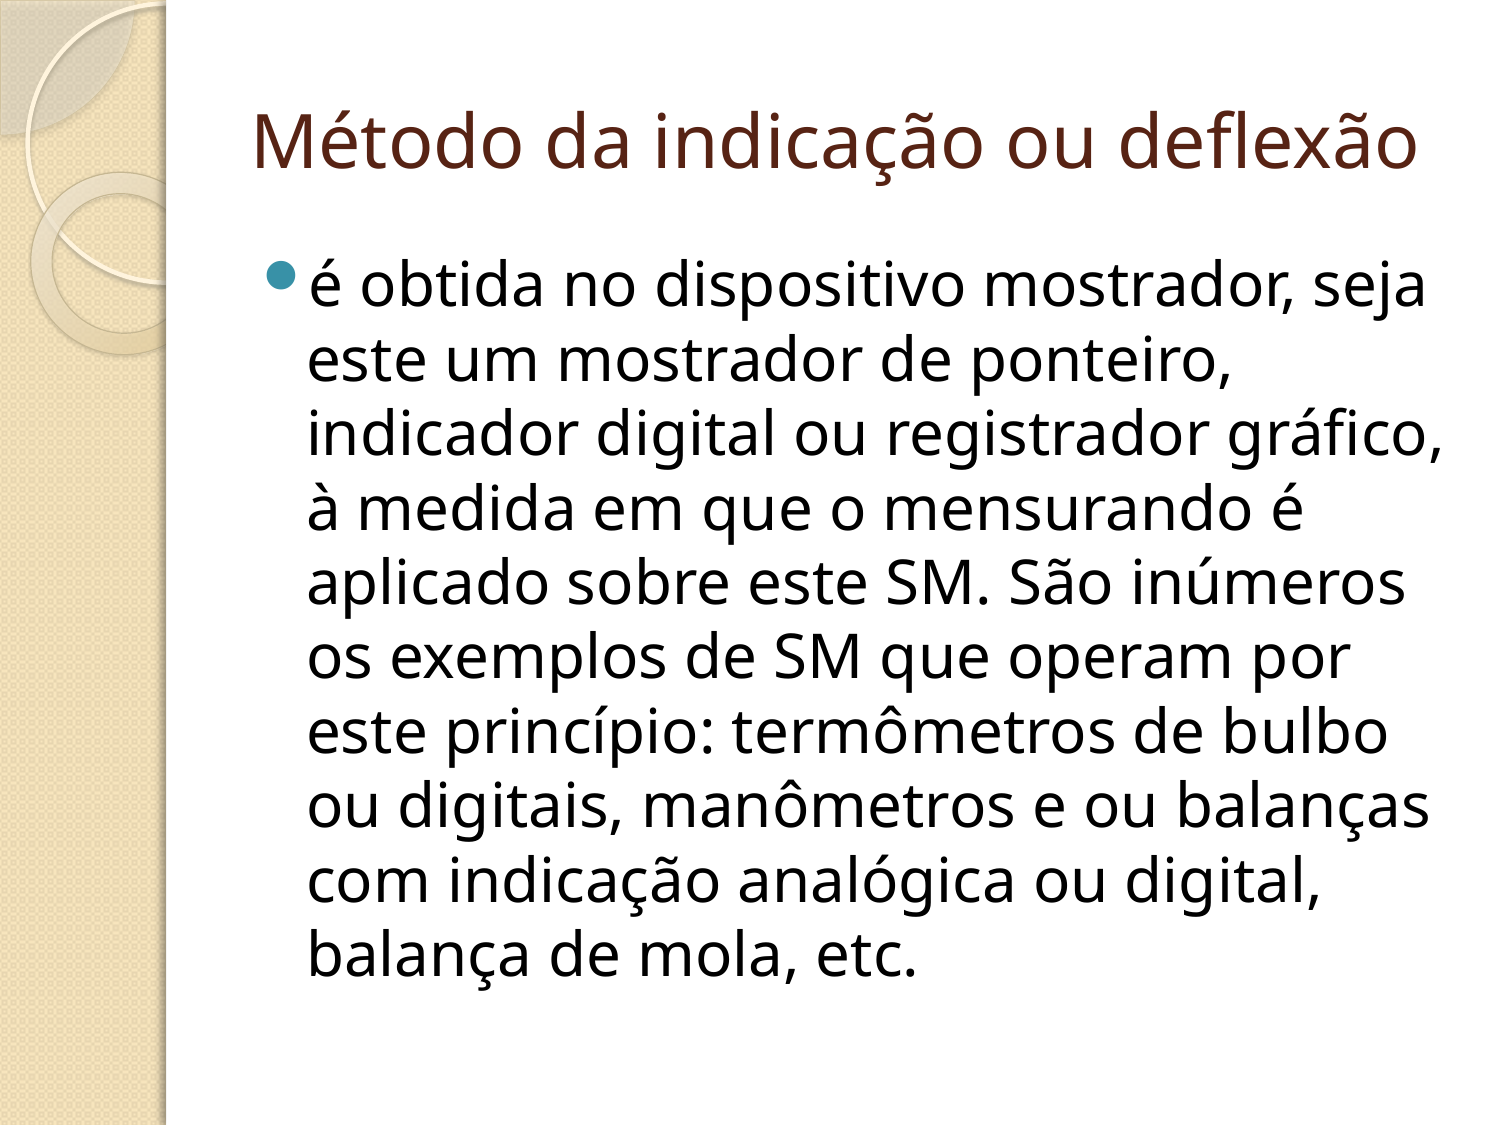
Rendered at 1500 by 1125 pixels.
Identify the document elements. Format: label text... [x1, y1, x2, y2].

title Método da indicação ou deflexão [235, 45, 1466, 233]
list é obtida no dispositivo mostrador, seja este um mostrador de ponteiro, indicador digital ou registrador gráfico, à medida em que o mensurando é aplicado sobre este SM. São inúmeros os exemplos de SM que operam por este princípio: termômetros de bulbo ou digitais, manômetros e ou balanças com indicação analógica ou digital, balança de mola, etc. [235, 237, 1466, 1025]
